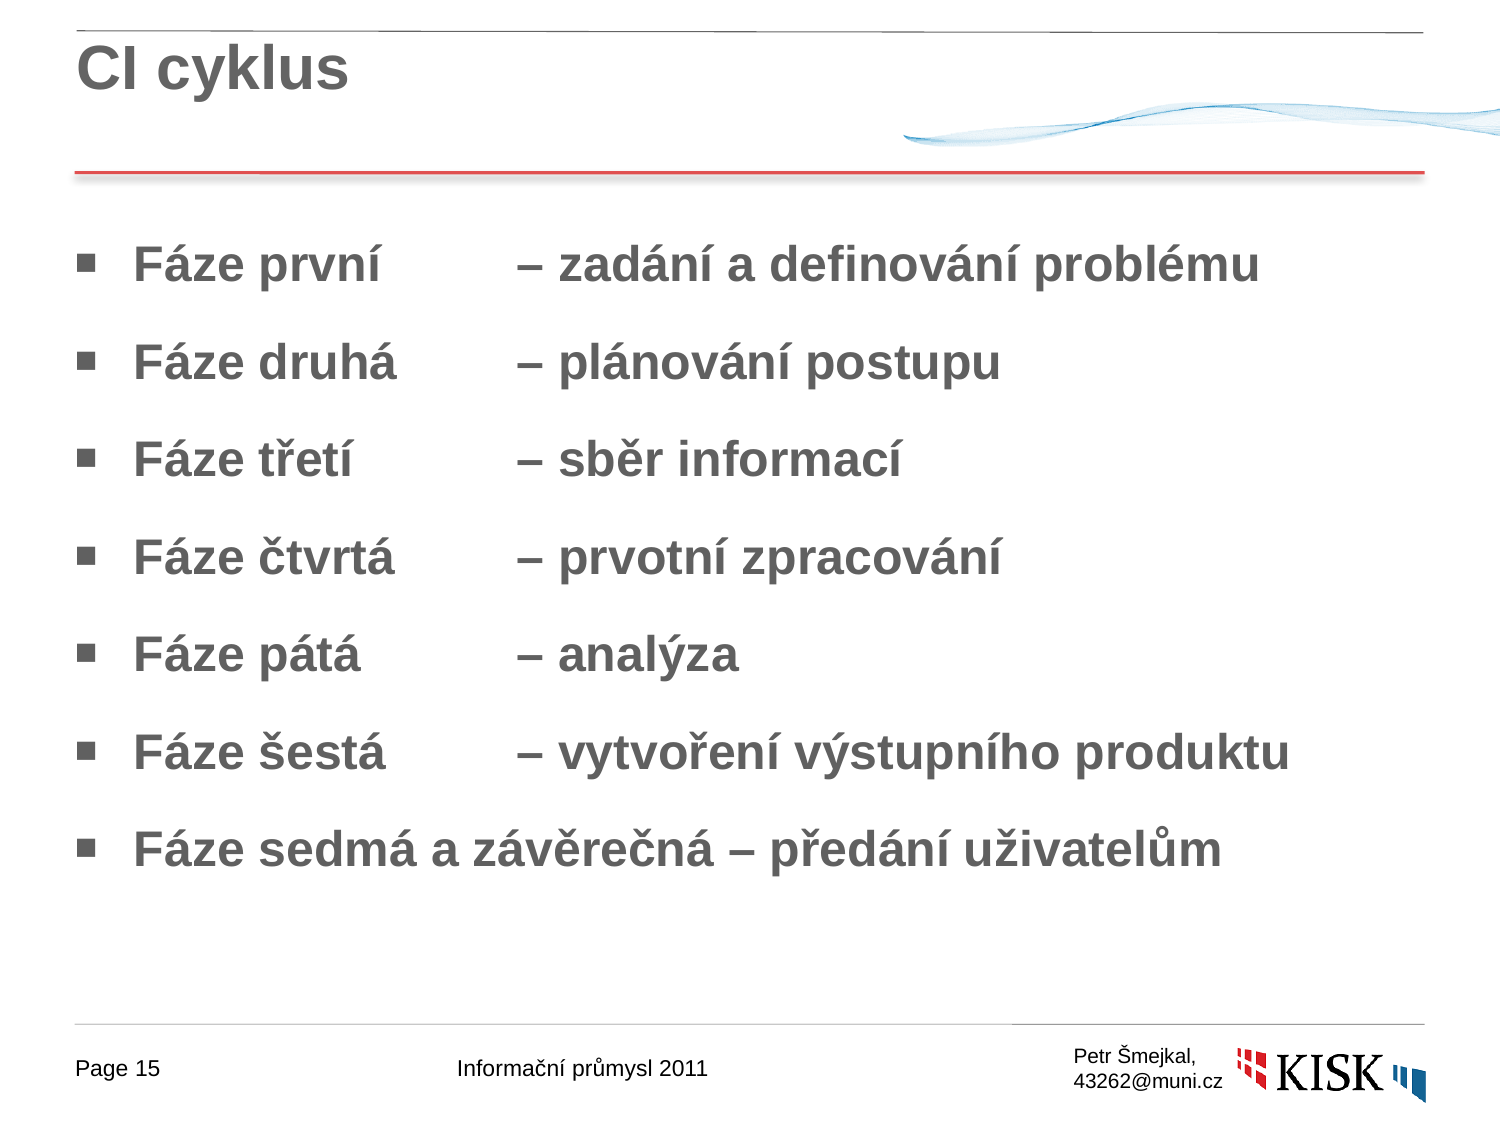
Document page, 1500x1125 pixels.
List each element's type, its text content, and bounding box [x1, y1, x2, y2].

picture [1237, 1046, 1426, 1103]
title CI cyklus [76, 32, 1318, 175]
list Fáze první – zadání a definování problému Fáze druhá – plánování postupu Fáze třetí – sběr informací Fáze čtvrtá – prvotní zpracování Fáze pátá – analýza Fáze šestá – vytvoření výstupního produktu Fáze sedmá a závěrečná – předání uživatelům [74, 231, 1426, 974]
picture [1318, 101, 1500, 149]
